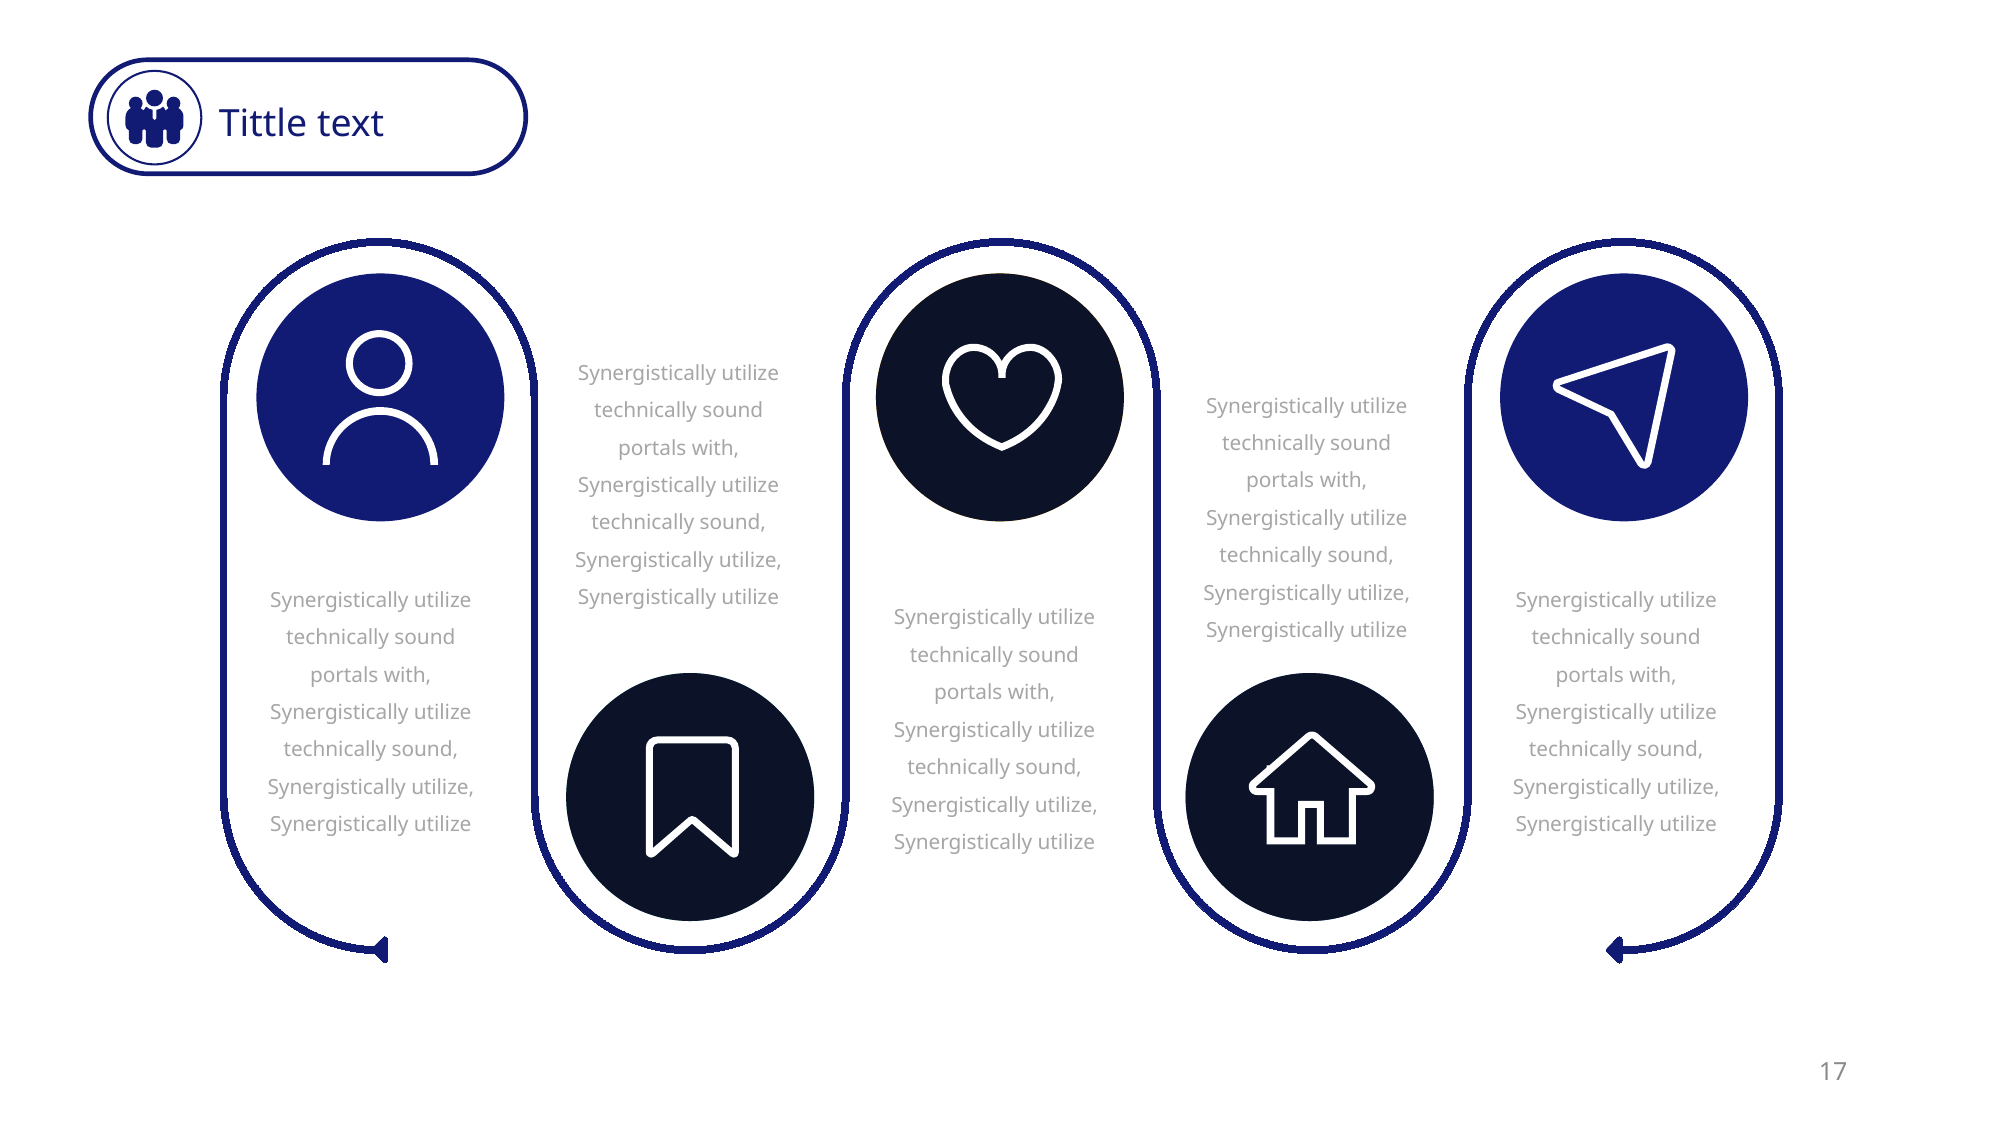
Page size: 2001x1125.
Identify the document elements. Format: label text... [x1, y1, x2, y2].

text_box [1184, 672, 1435, 923]
text_box [322, 407, 439, 465]
text_box Synergistically utilize technically sound portals with, Synergistically utilize technically sound, Synergistically utilize, Synergistically utilize [1500, 573, 1733, 837]
text_box [90, 59, 526, 174]
text_box [1552, 343, 1676, 469]
text_box [1500, 273, 1749, 522]
text_box Synergistically utilize technically sound portals with, Synergistically utilize technically sound, Synergistically utilize, Synergistically utilize [878, 591, 1111, 854]
text_box [874, 272, 1125, 523]
text_box [645, 736, 739, 858]
text_box [565, 672, 816, 923]
text_box Synergistically utilize technically sound portals with, Synergistically utilize technically sound, Synergistically utilize, Synergistically utilize [254, 573, 487, 837]
slide_number 17 [1412, 1042, 1863, 1103]
text_box Synergistically utilize technically sound portals with, Synergistically utilize technically sound, Synergistically utilize, Synergistically utilize [1190, 379, 1423, 642]
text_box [125, 89, 184, 148]
text_box [345, 330, 413, 397]
text_box Synergistically utilize technically sound portals with, Synergistically utilize technically sound, Synergistically utilize, Synergistically utilize [562, 346, 795, 609]
text_box [942, 343, 1063, 451]
text_box [106, 69, 203, 166]
text_box [220, 238, 1783, 964]
text_box [256, 273, 505, 522]
text_box [1248, 731, 1376, 845]
text_box Tittle text [204, 91, 506, 152]
